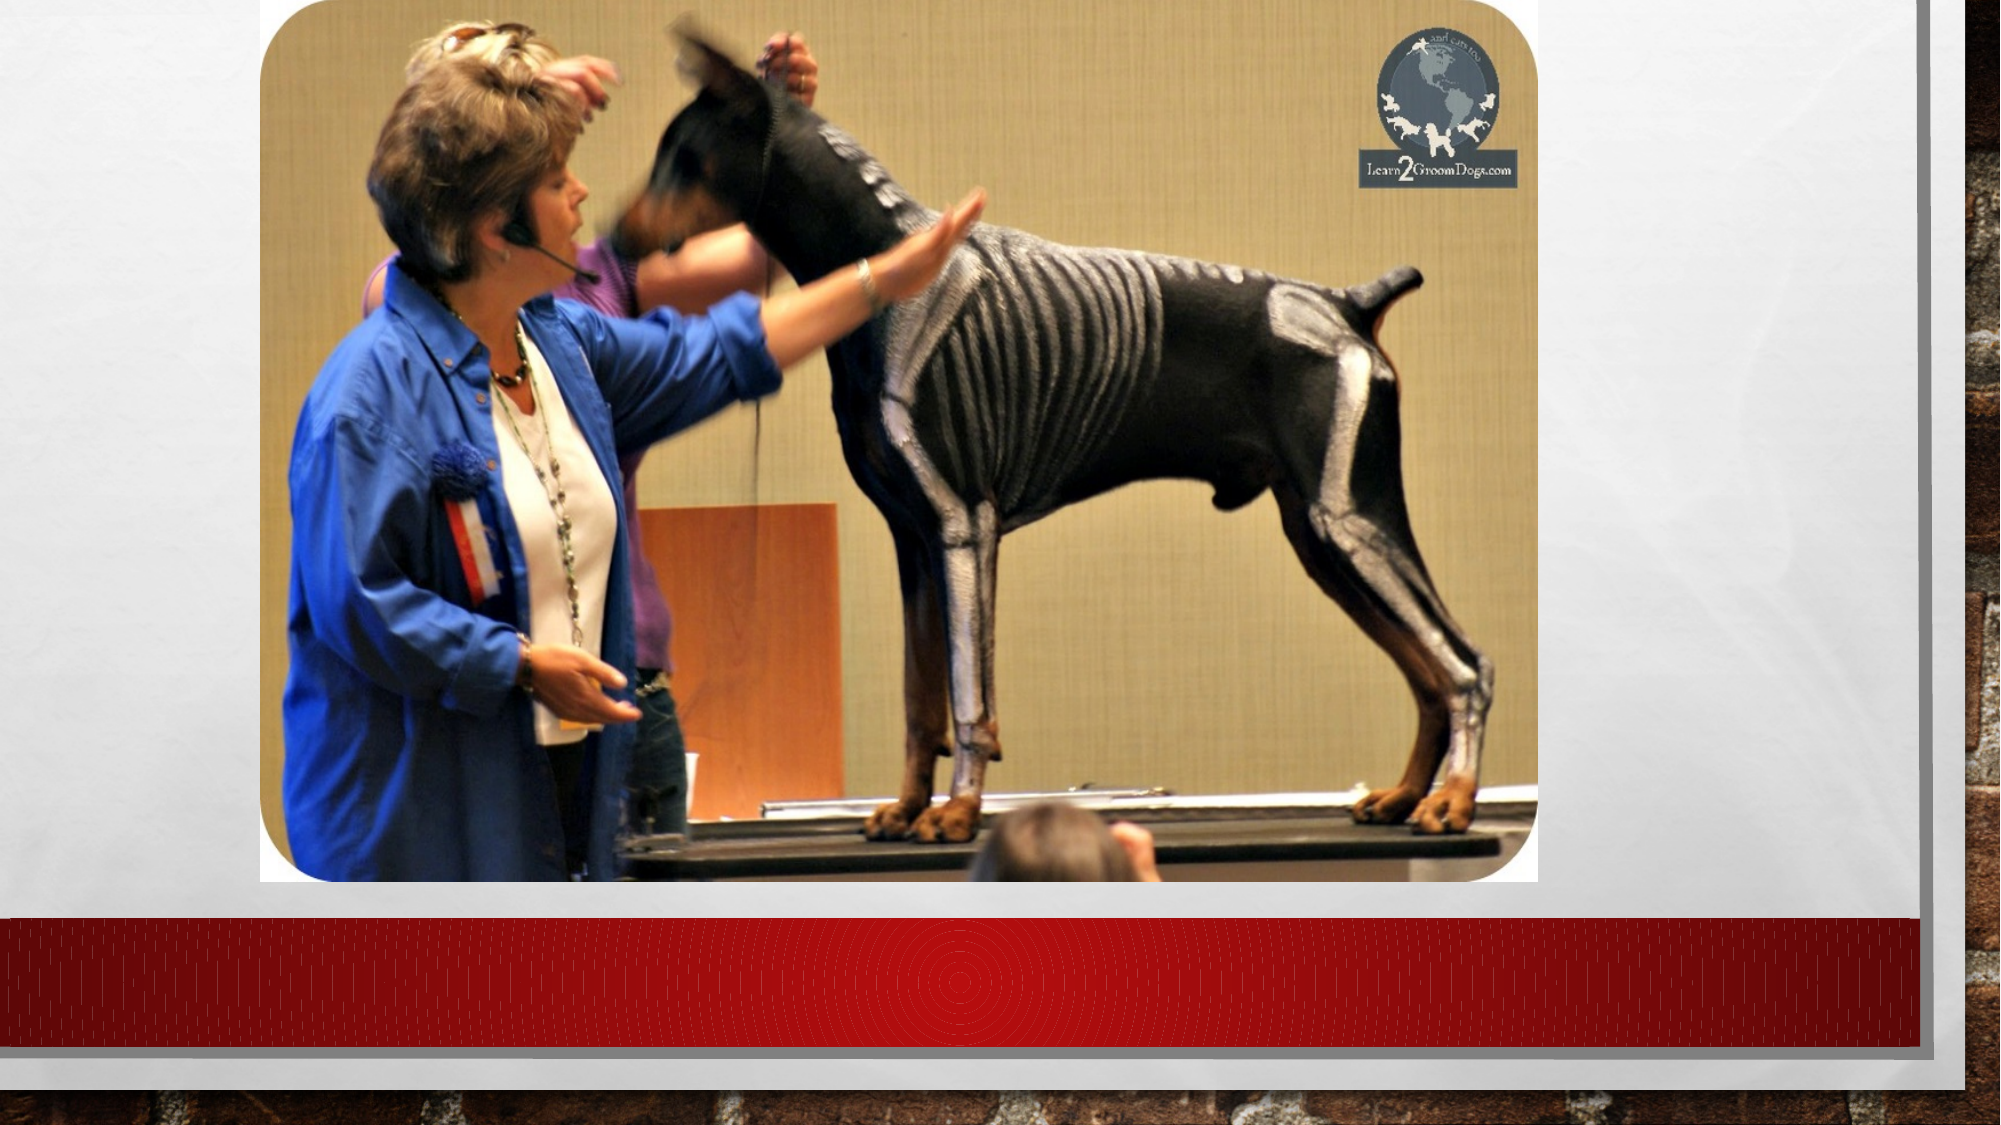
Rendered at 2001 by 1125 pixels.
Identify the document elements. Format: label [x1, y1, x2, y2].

list [259, 0, 1538, 882]
picture [0, 0, 2000, 1125]
